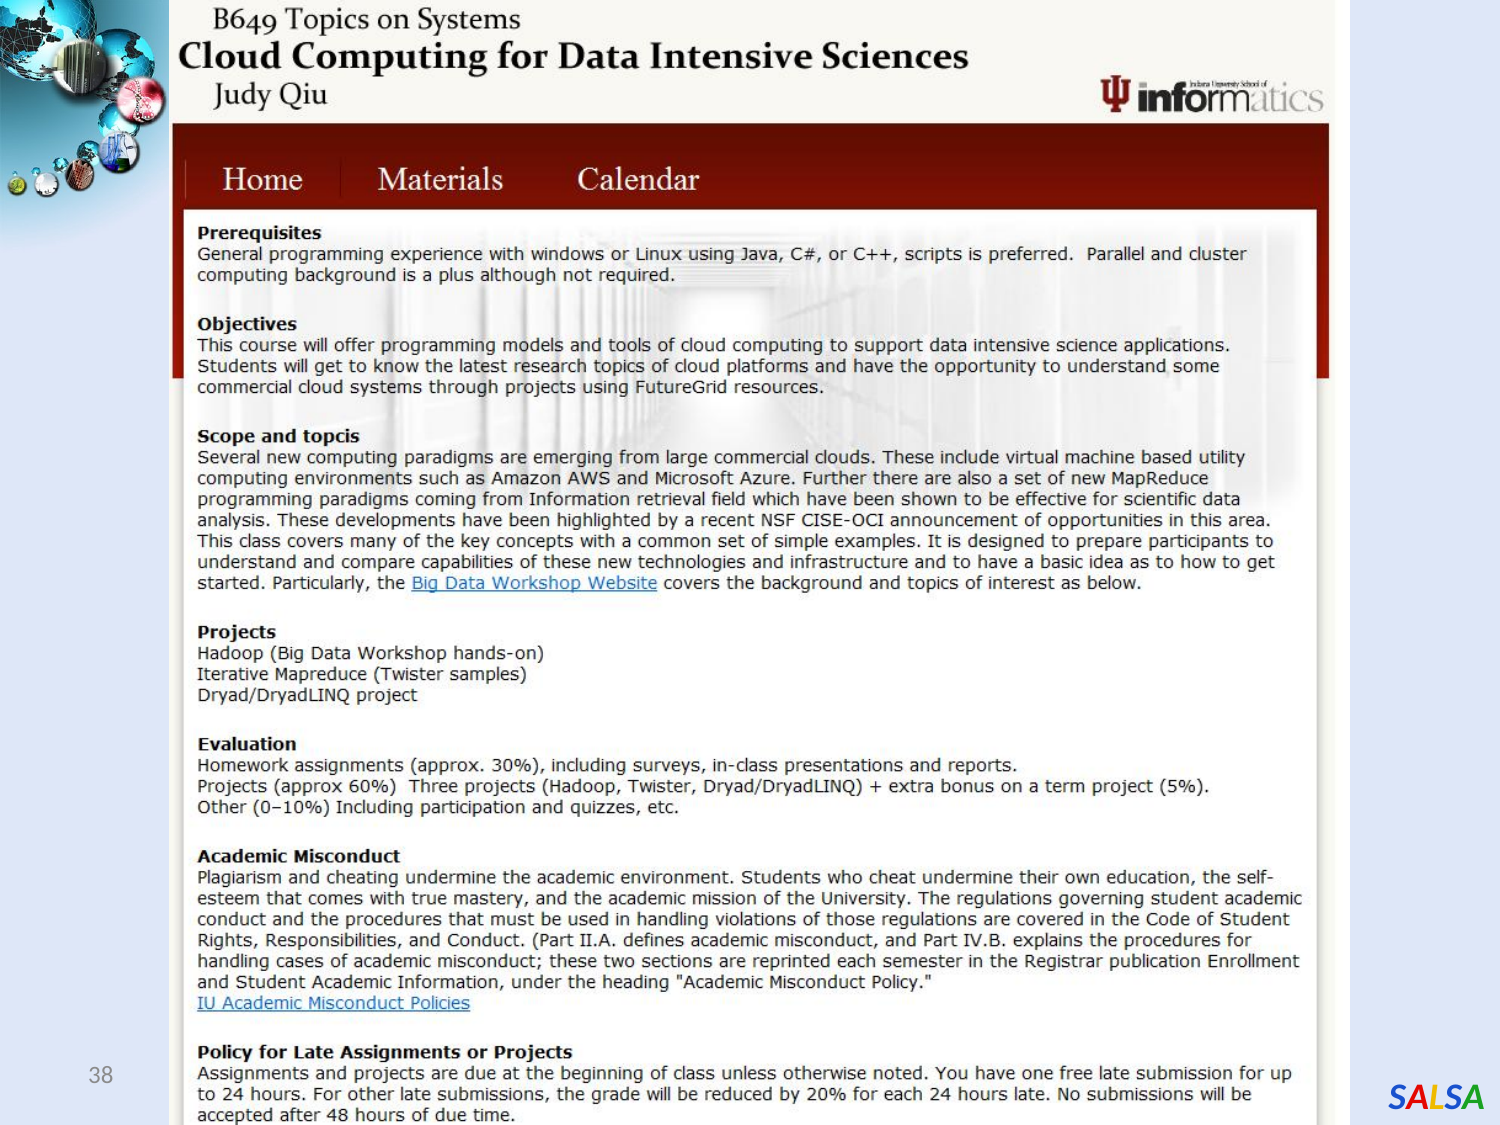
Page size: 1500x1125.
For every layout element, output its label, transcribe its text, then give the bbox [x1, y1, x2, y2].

slide_number 38 [73, 1043, 163, 1104]
picture [0, 0, 1351, 1125]
